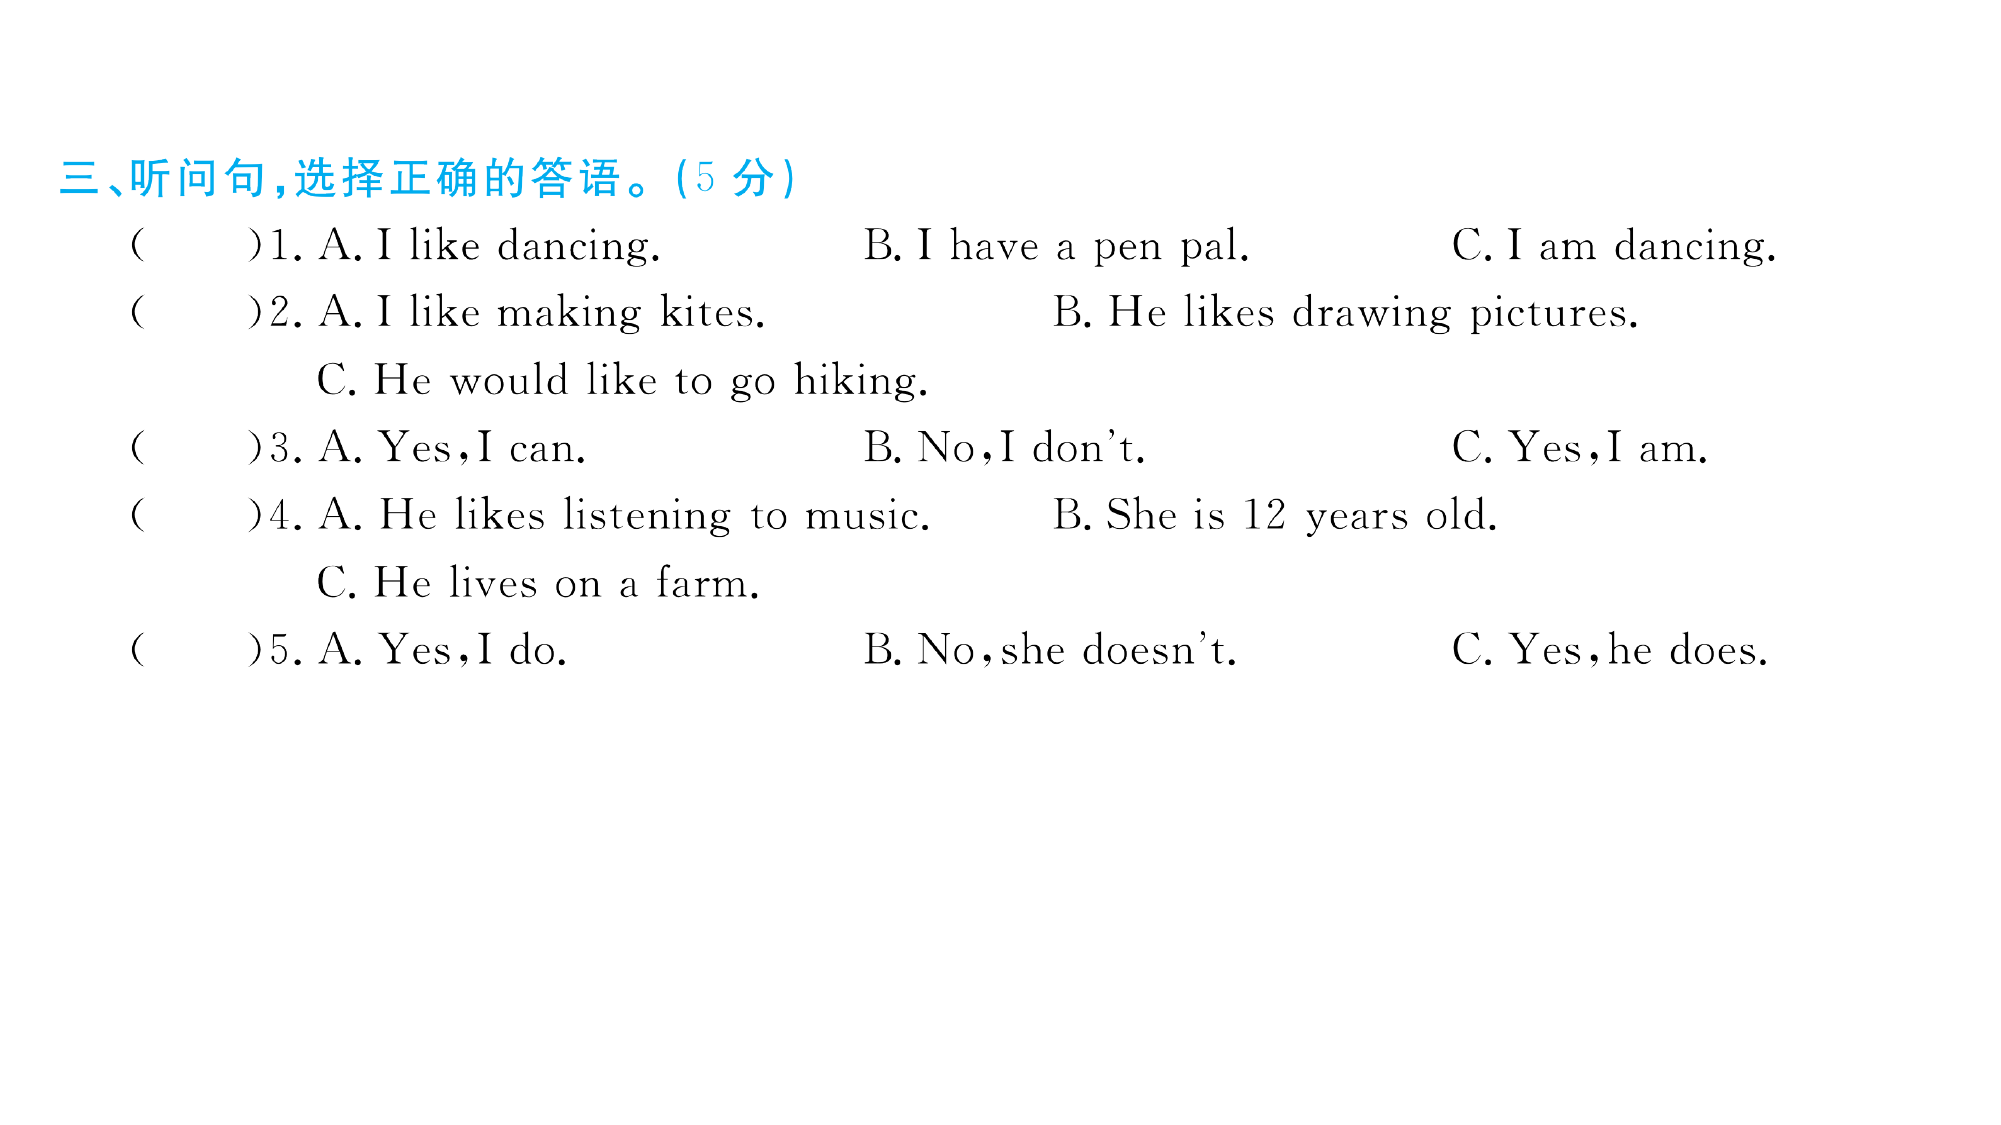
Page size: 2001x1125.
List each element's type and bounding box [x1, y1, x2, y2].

picture [56, 147, 1947, 686]
